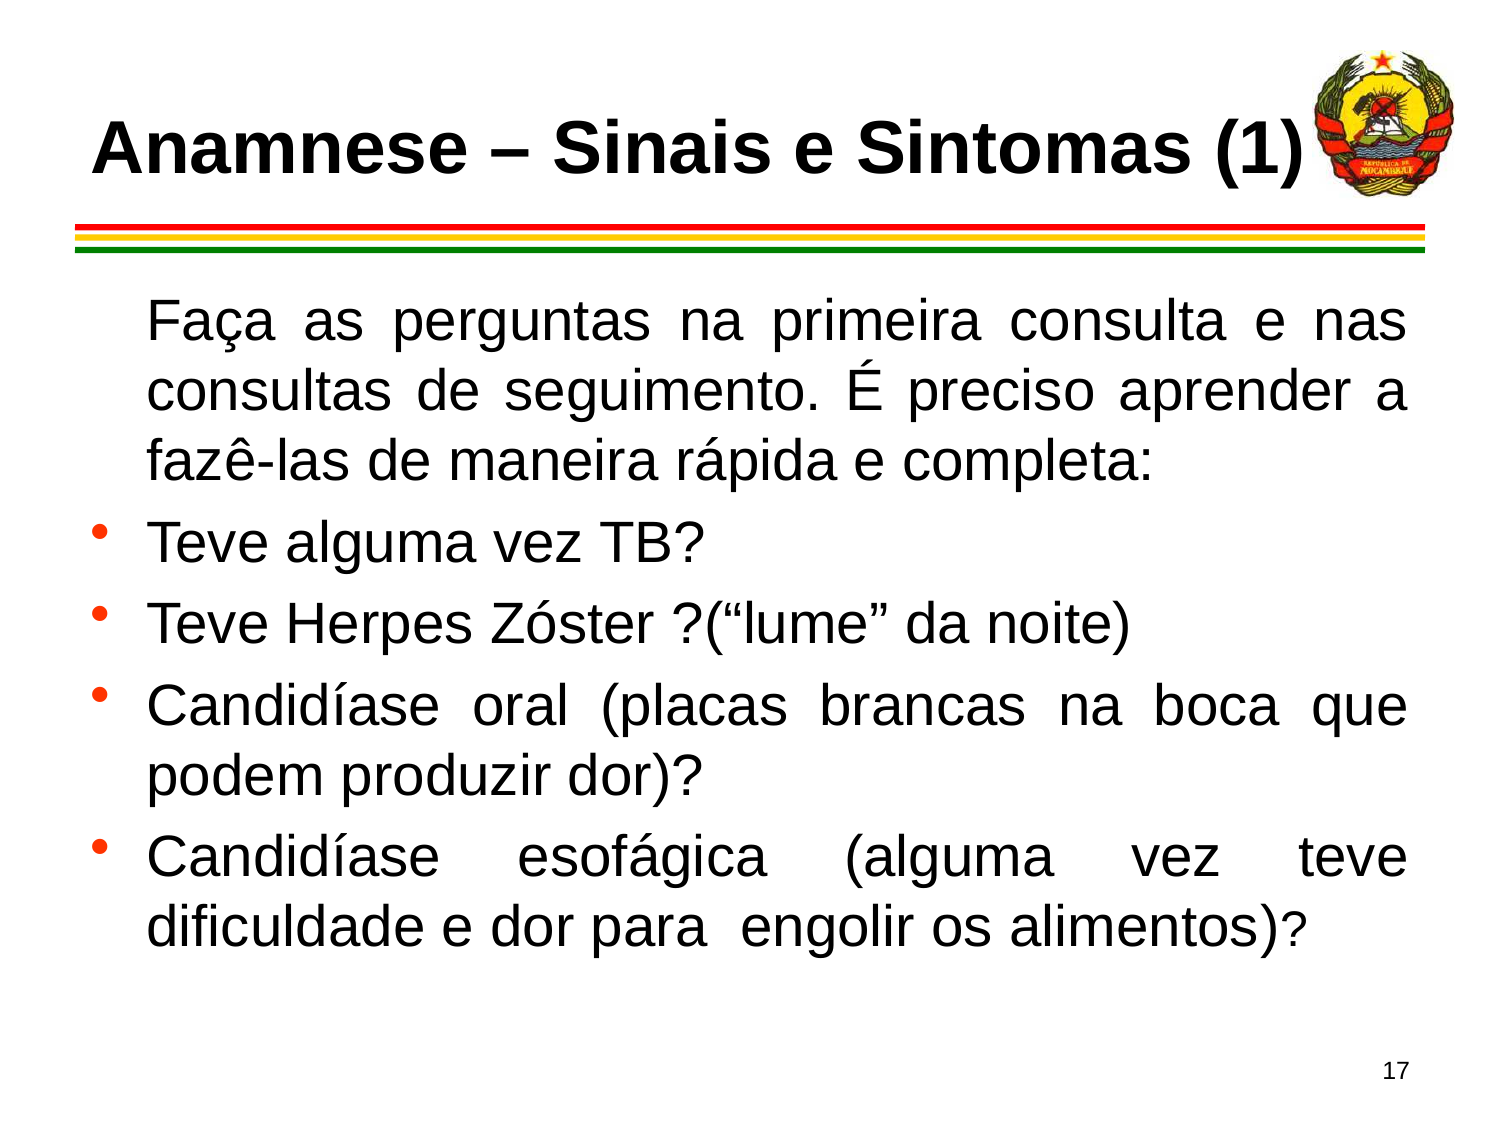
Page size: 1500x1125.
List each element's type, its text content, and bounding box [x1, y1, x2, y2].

picture [1363, 50, 1455, 200]
list Faça as perguntas na primeira consulta e nas consultas de seguimento. É preciso aprender a fazê-las de maneira rápida e completa: Teve alguma vez TB? Teve Herpes Zóster ?(“lume” da noite) Candidíase oral (placas brancas na boca que podem produzir dor)? Candidíase esofágica (alguma vez teve dificuldade e dor para engolir os alimentos)? [74, 274, 1426, 1013]
title Anamnese – Sinais e Sintomas (1) [74, 49, 1363, 238]
